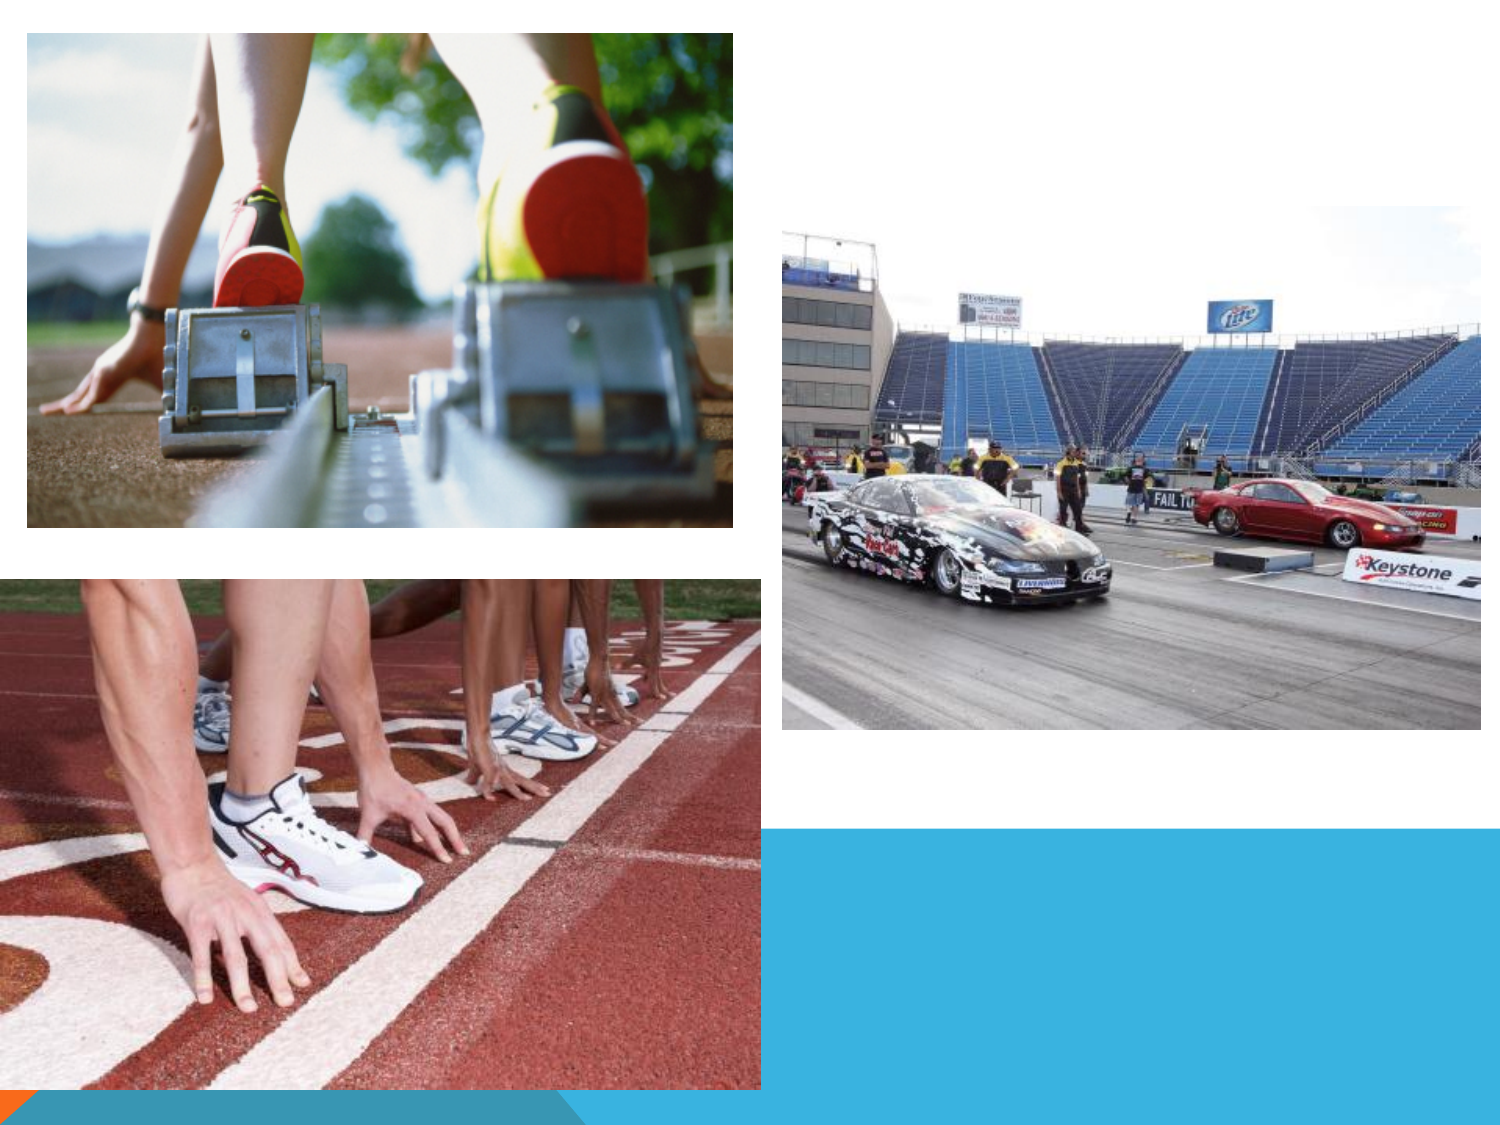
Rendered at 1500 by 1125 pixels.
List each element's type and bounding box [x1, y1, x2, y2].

picture [782, 206, 1481, 731]
picture [27, 33, 734, 528]
picture [0, 579, 761, 1090]
